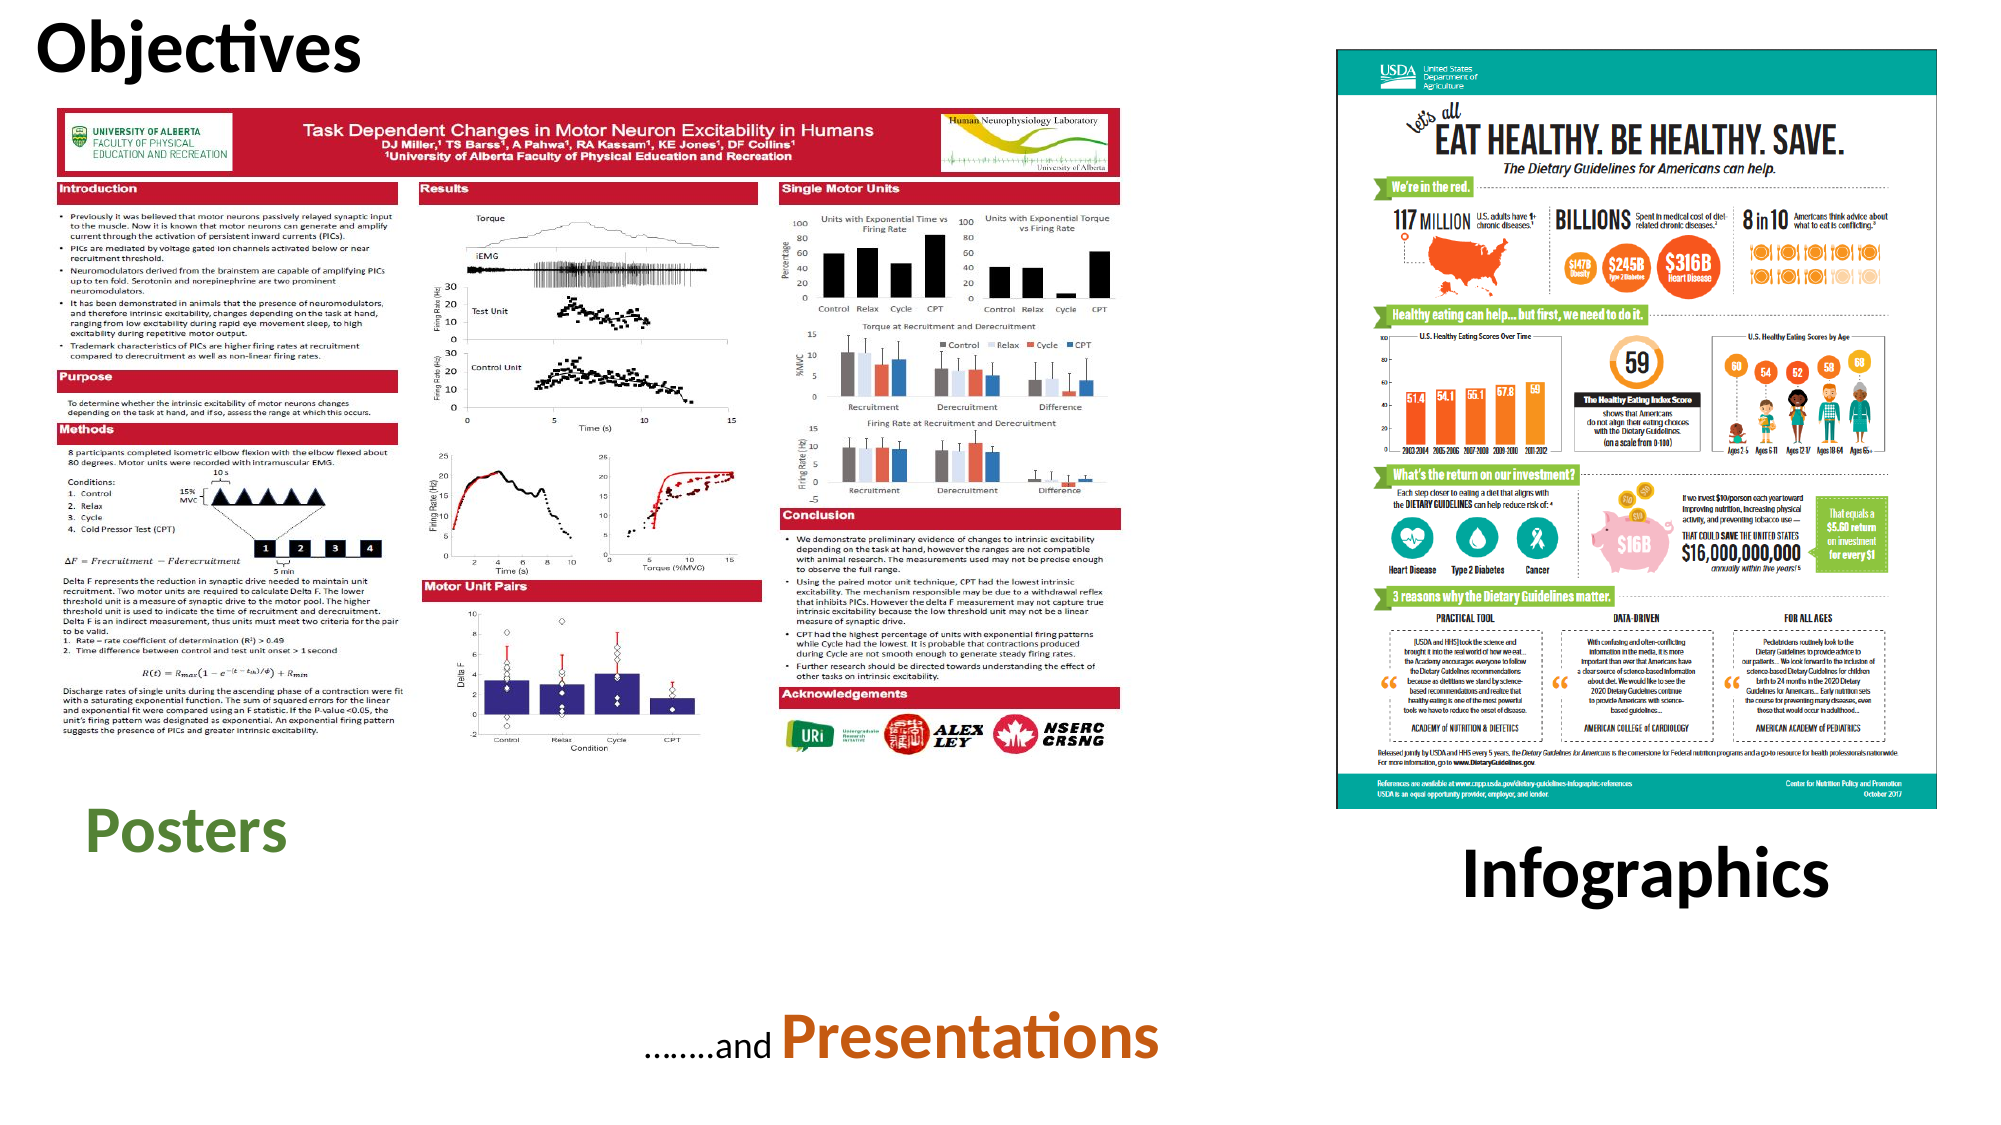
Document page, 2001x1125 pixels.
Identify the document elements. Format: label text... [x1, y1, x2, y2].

list Posters [0, 787, 374, 898]
text_box Infographics [1415, 827, 1877, 966]
picture [1336, 49, 1937, 809]
text_box Objectives [21, 0, 1689, 100]
text_box ……..and Presentations [629, 983, 1792, 1079]
picture [45, 99, 1132, 759]
